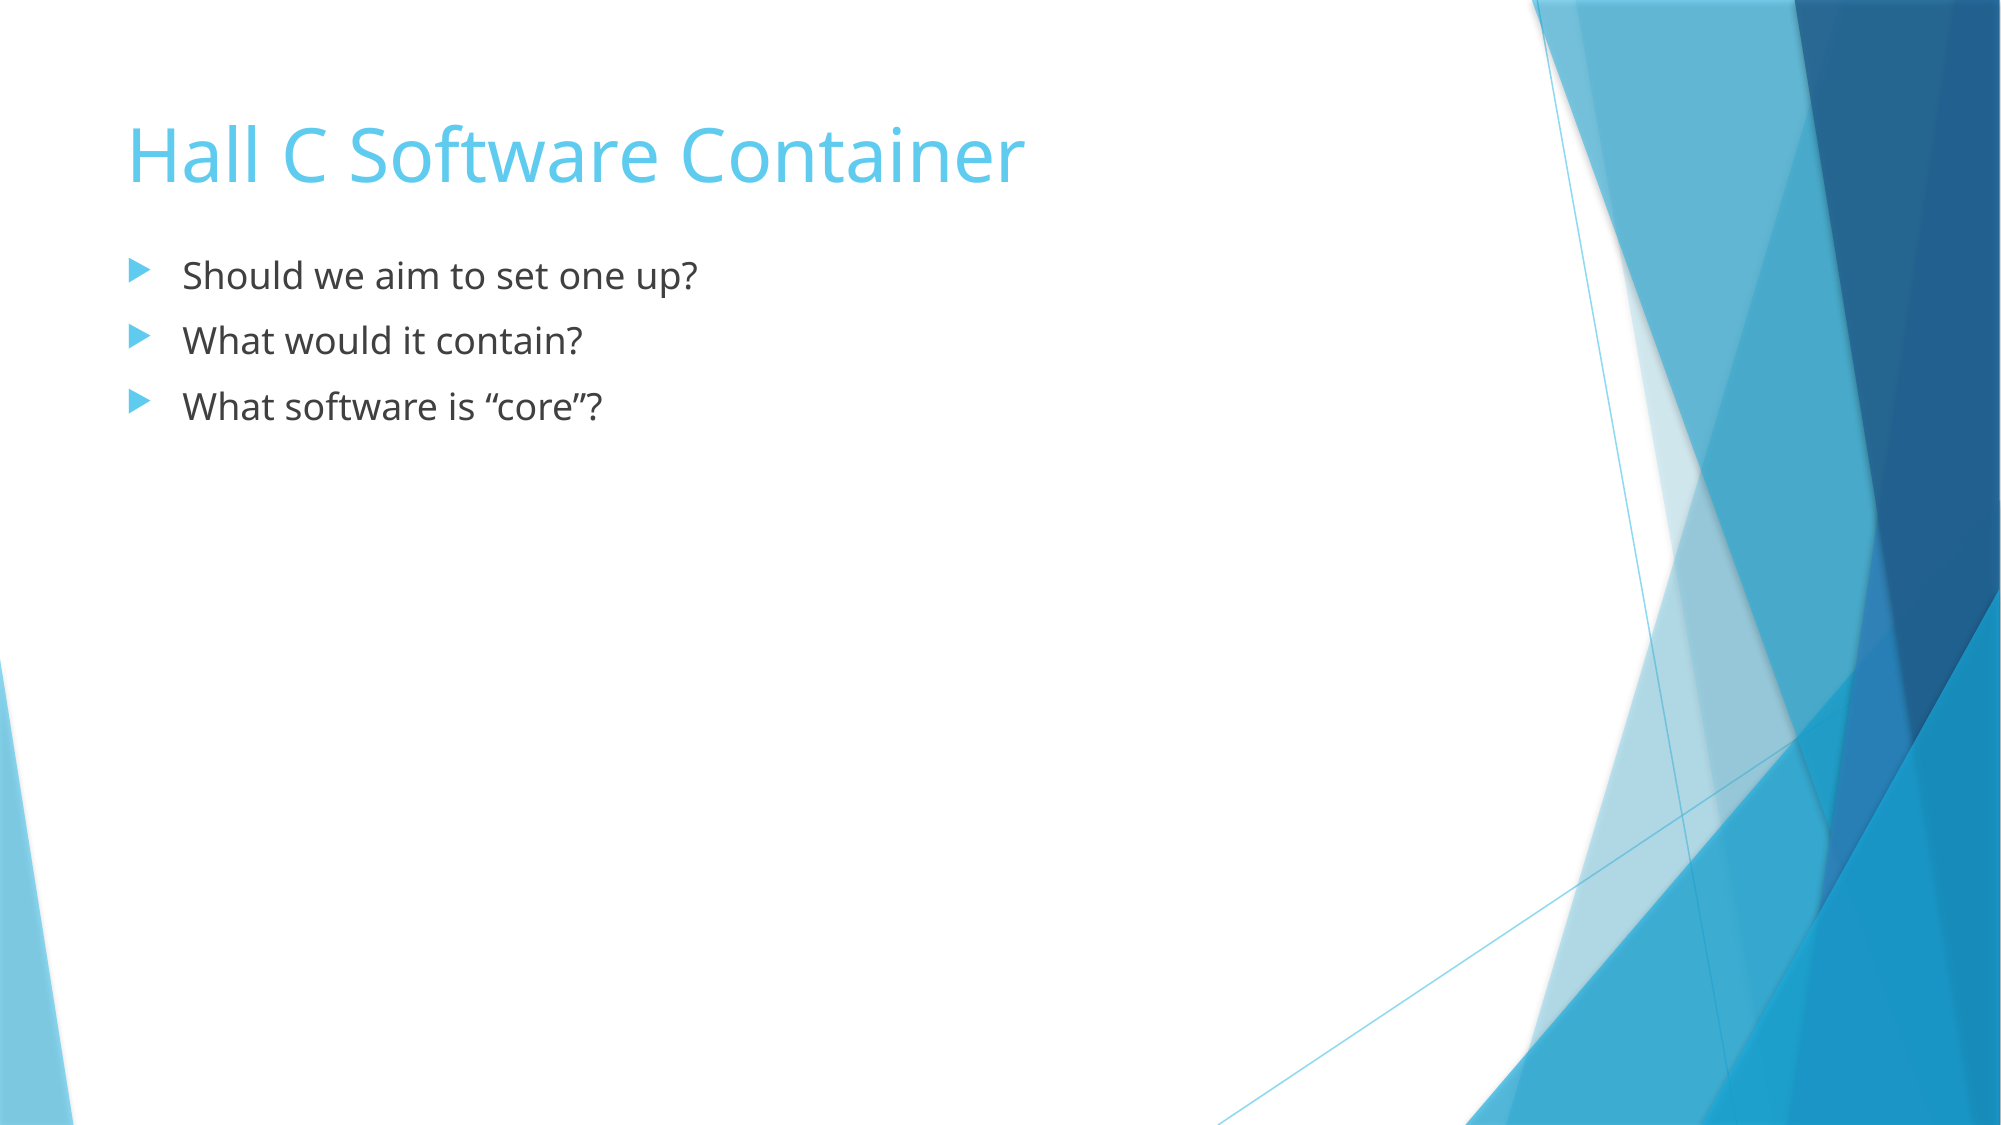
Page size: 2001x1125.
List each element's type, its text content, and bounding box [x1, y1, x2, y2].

title Hall C Software Container [111, 99, 1522, 244]
list Should we aim to set one up? What would it contain? What software is “core”? [111, 244, 1522, 881]
